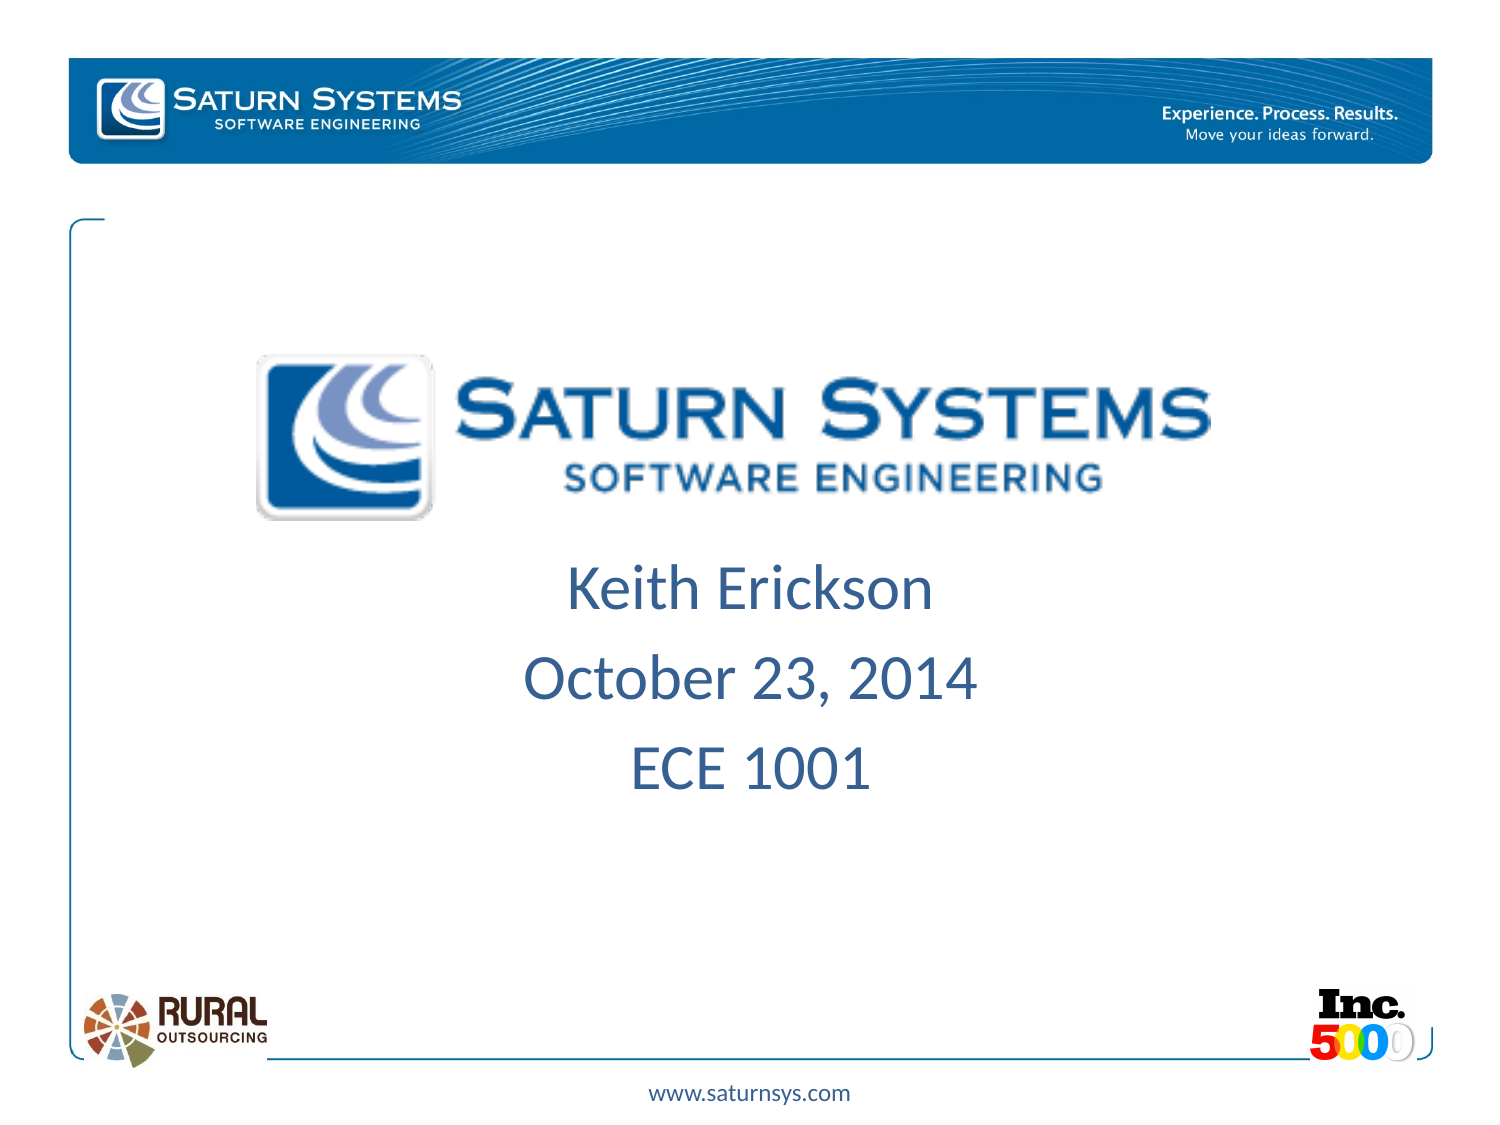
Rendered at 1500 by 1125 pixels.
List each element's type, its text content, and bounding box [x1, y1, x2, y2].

subtitle Keith Erickson October 23, 2014 ECE 1001 [226, 537, 1277, 813]
picture [0, 0, 1500, 1125]
footer www.saturnsys.com [512, 1061, 988, 1122]
